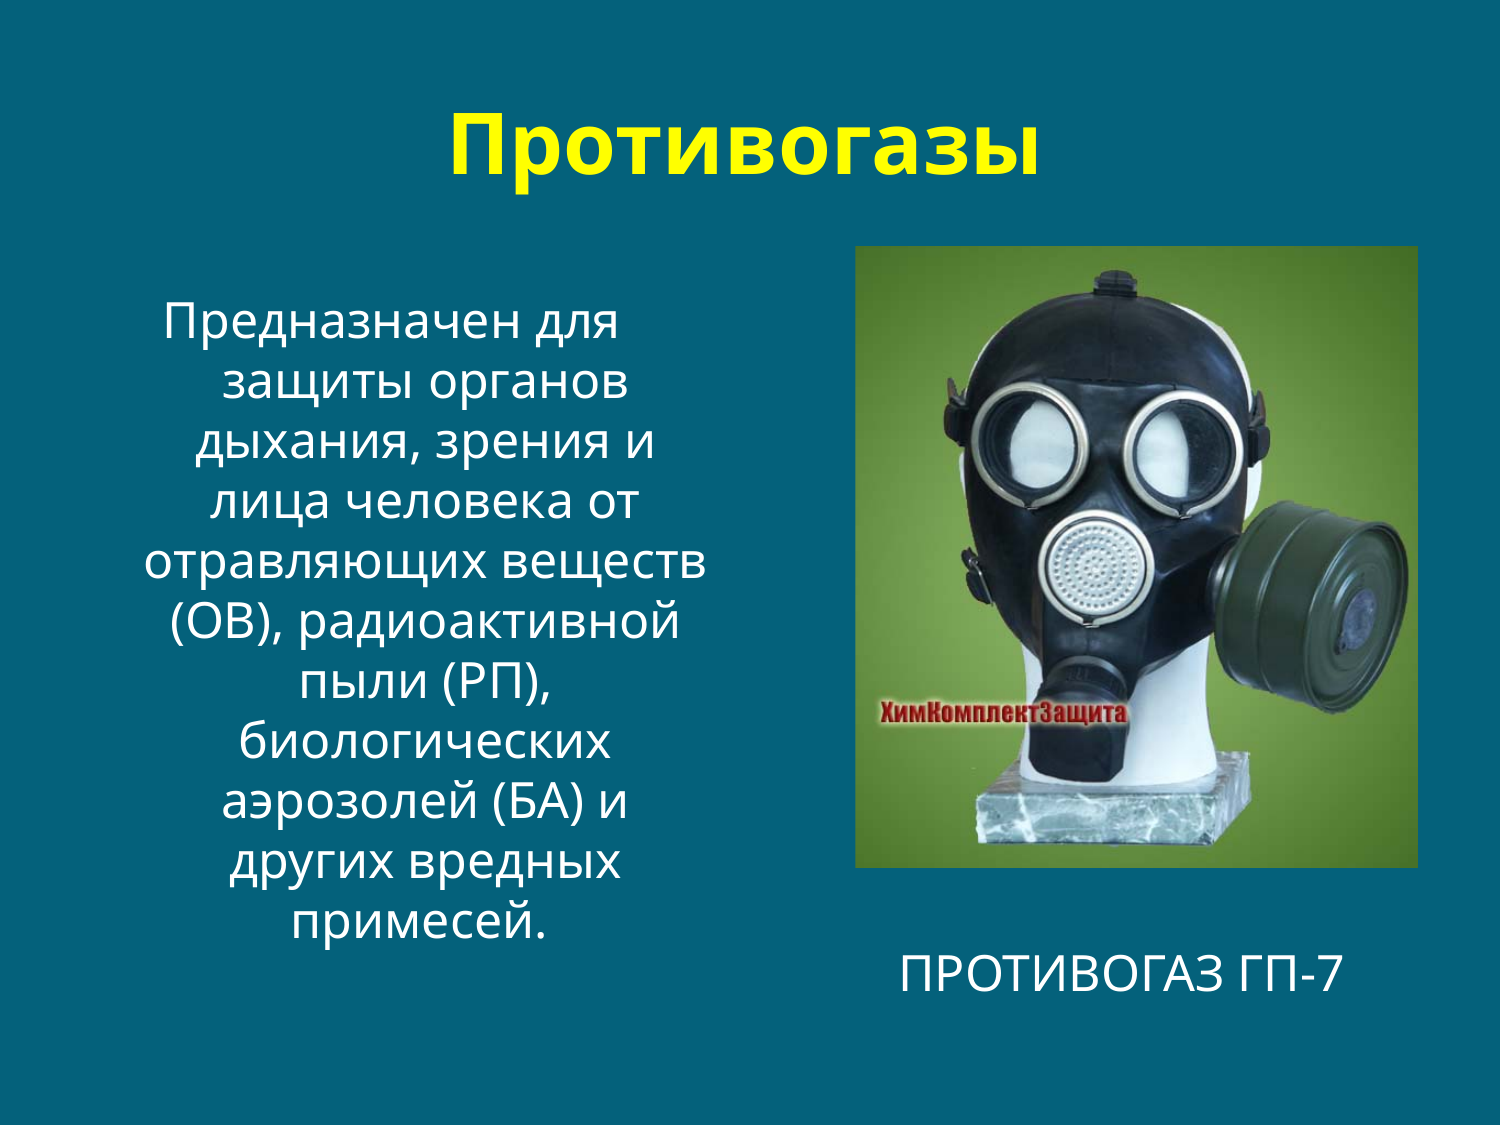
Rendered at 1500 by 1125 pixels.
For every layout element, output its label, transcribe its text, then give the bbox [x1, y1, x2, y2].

title Противогазы [70, 46, 1421, 235]
picture [856, 247, 1417, 867]
list Предназначен для защиты органов дыхания, зрения и лица человека от отравляющих веществ (ОВ), радиоактивной пыли (РП), биологических аэрозолей (БА) и других вредных примесей. [35, 281, 727, 1079]
list Противогаз ГП-7 [796, 902, 1460, 1040]
